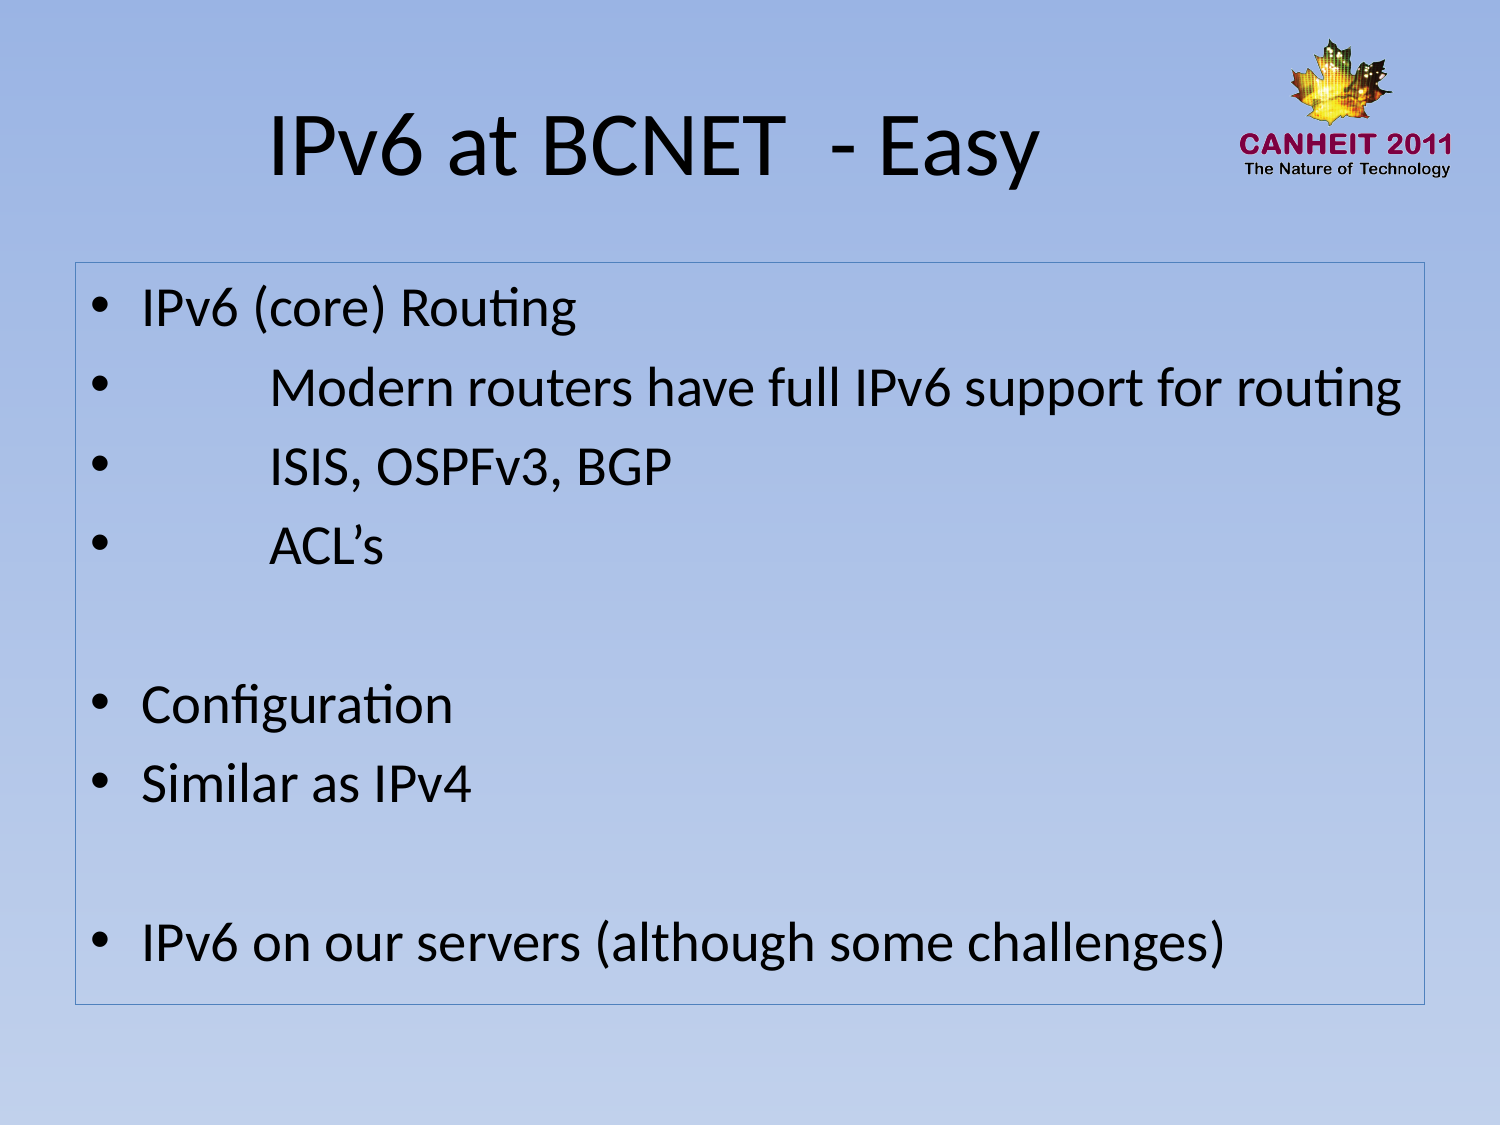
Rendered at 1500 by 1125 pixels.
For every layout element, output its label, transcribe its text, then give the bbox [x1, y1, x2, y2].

list IPv6 (core) Routing Modern routers have full IPv6 support for routing ISIS, OSPFv3, BGP ACL’s Configuration Similar as IPv4 IPv6 on our servers (although some challenges) [75, 262, 1425, 1005]
title IPv6 at BCNET - Easy [75, 45, 1235, 233]
picture [1222, 30, 1470, 191]
